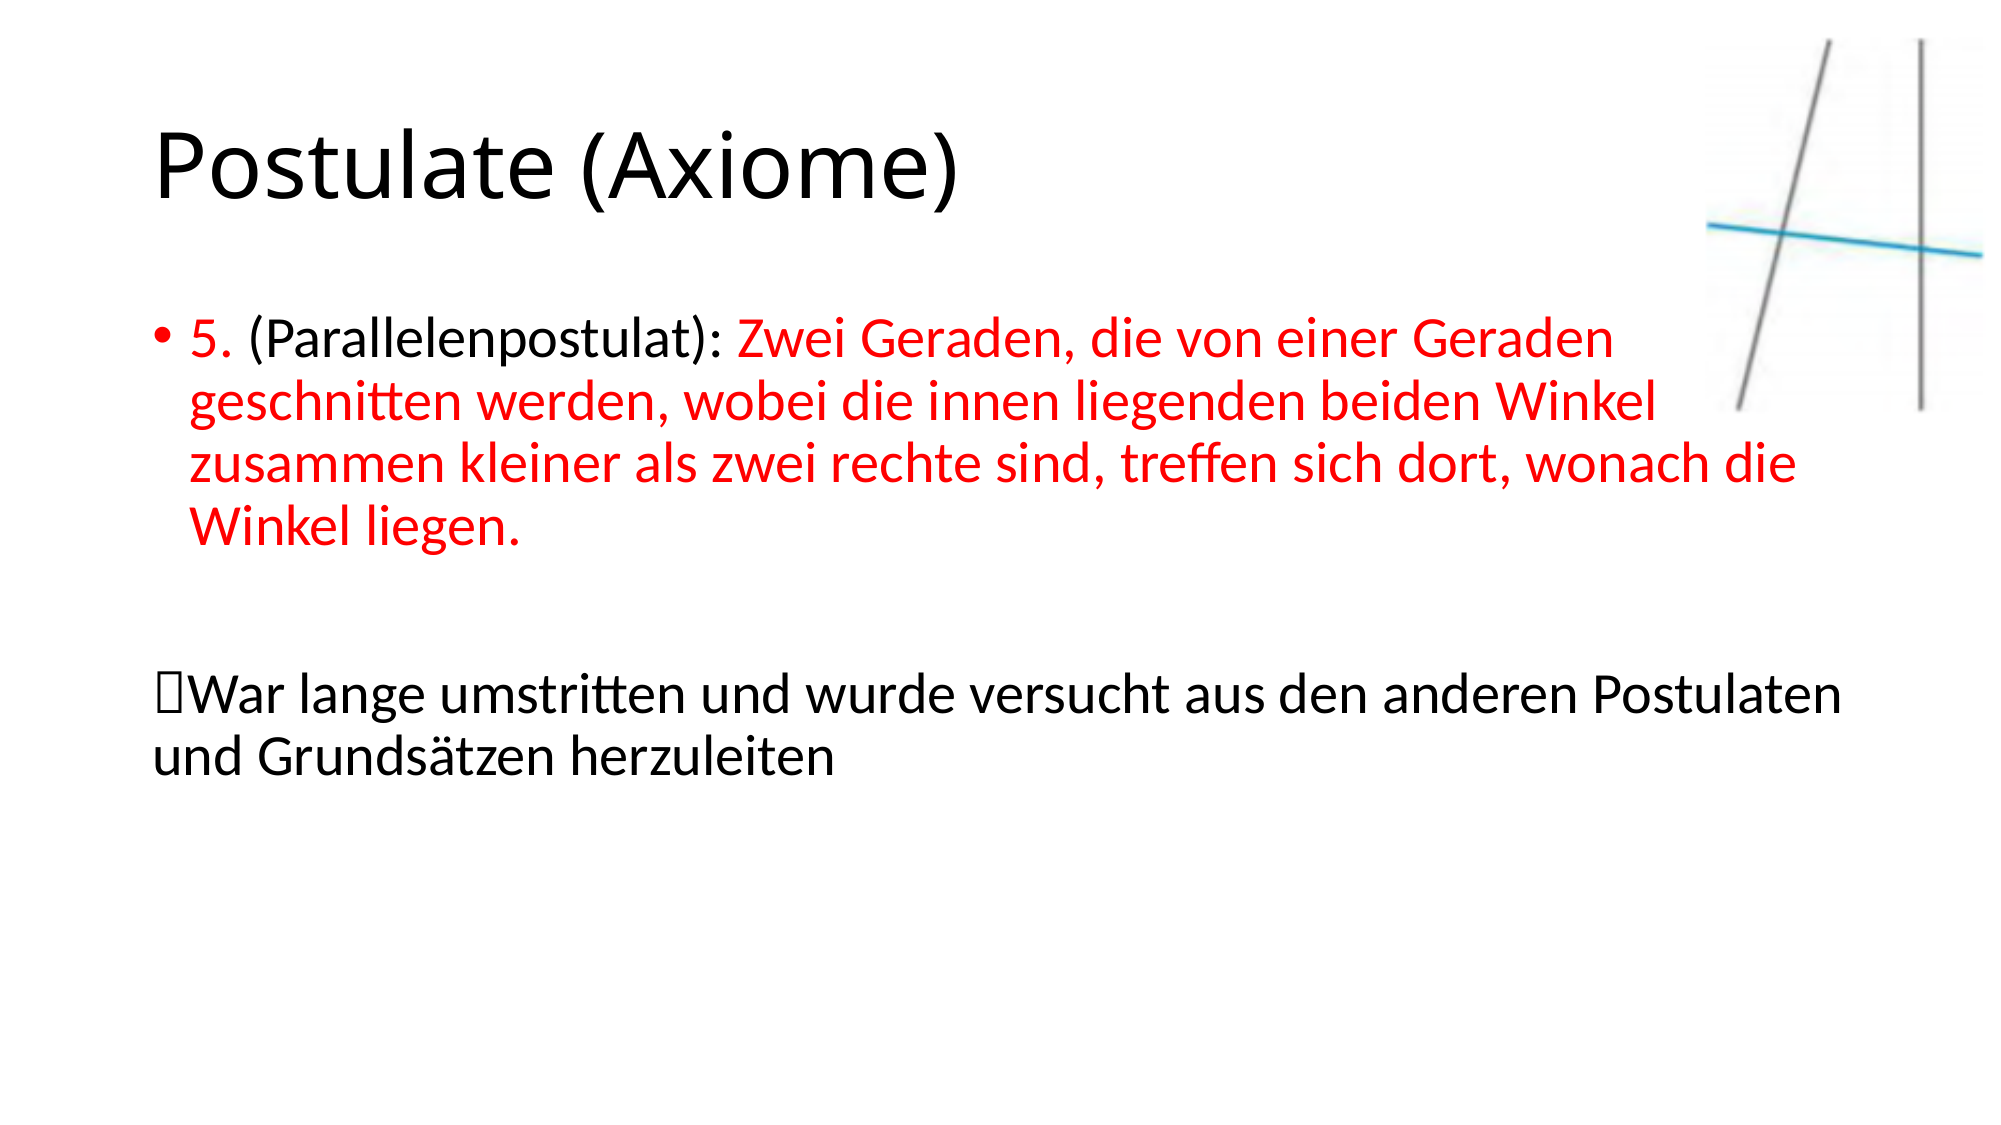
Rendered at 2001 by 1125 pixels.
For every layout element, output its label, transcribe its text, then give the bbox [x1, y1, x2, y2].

title Postulate (Axiome) [137, 59, 1683, 278]
list 5. (Parallelenpostulat): Zwei Geraden, die von einer Geraden geschnitten werden, wobei die innen liegenden beiden Winkel zusammen kleiner als zwei rechte sind, treffen sich dort, wonach die Winkel liegen. War lange umstritten und wurde versucht aus den anderen Postulaten und Grundsätzen herzuleiten [137, 299, 1863, 1014]
picture [1683, 13, 2000, 433]
